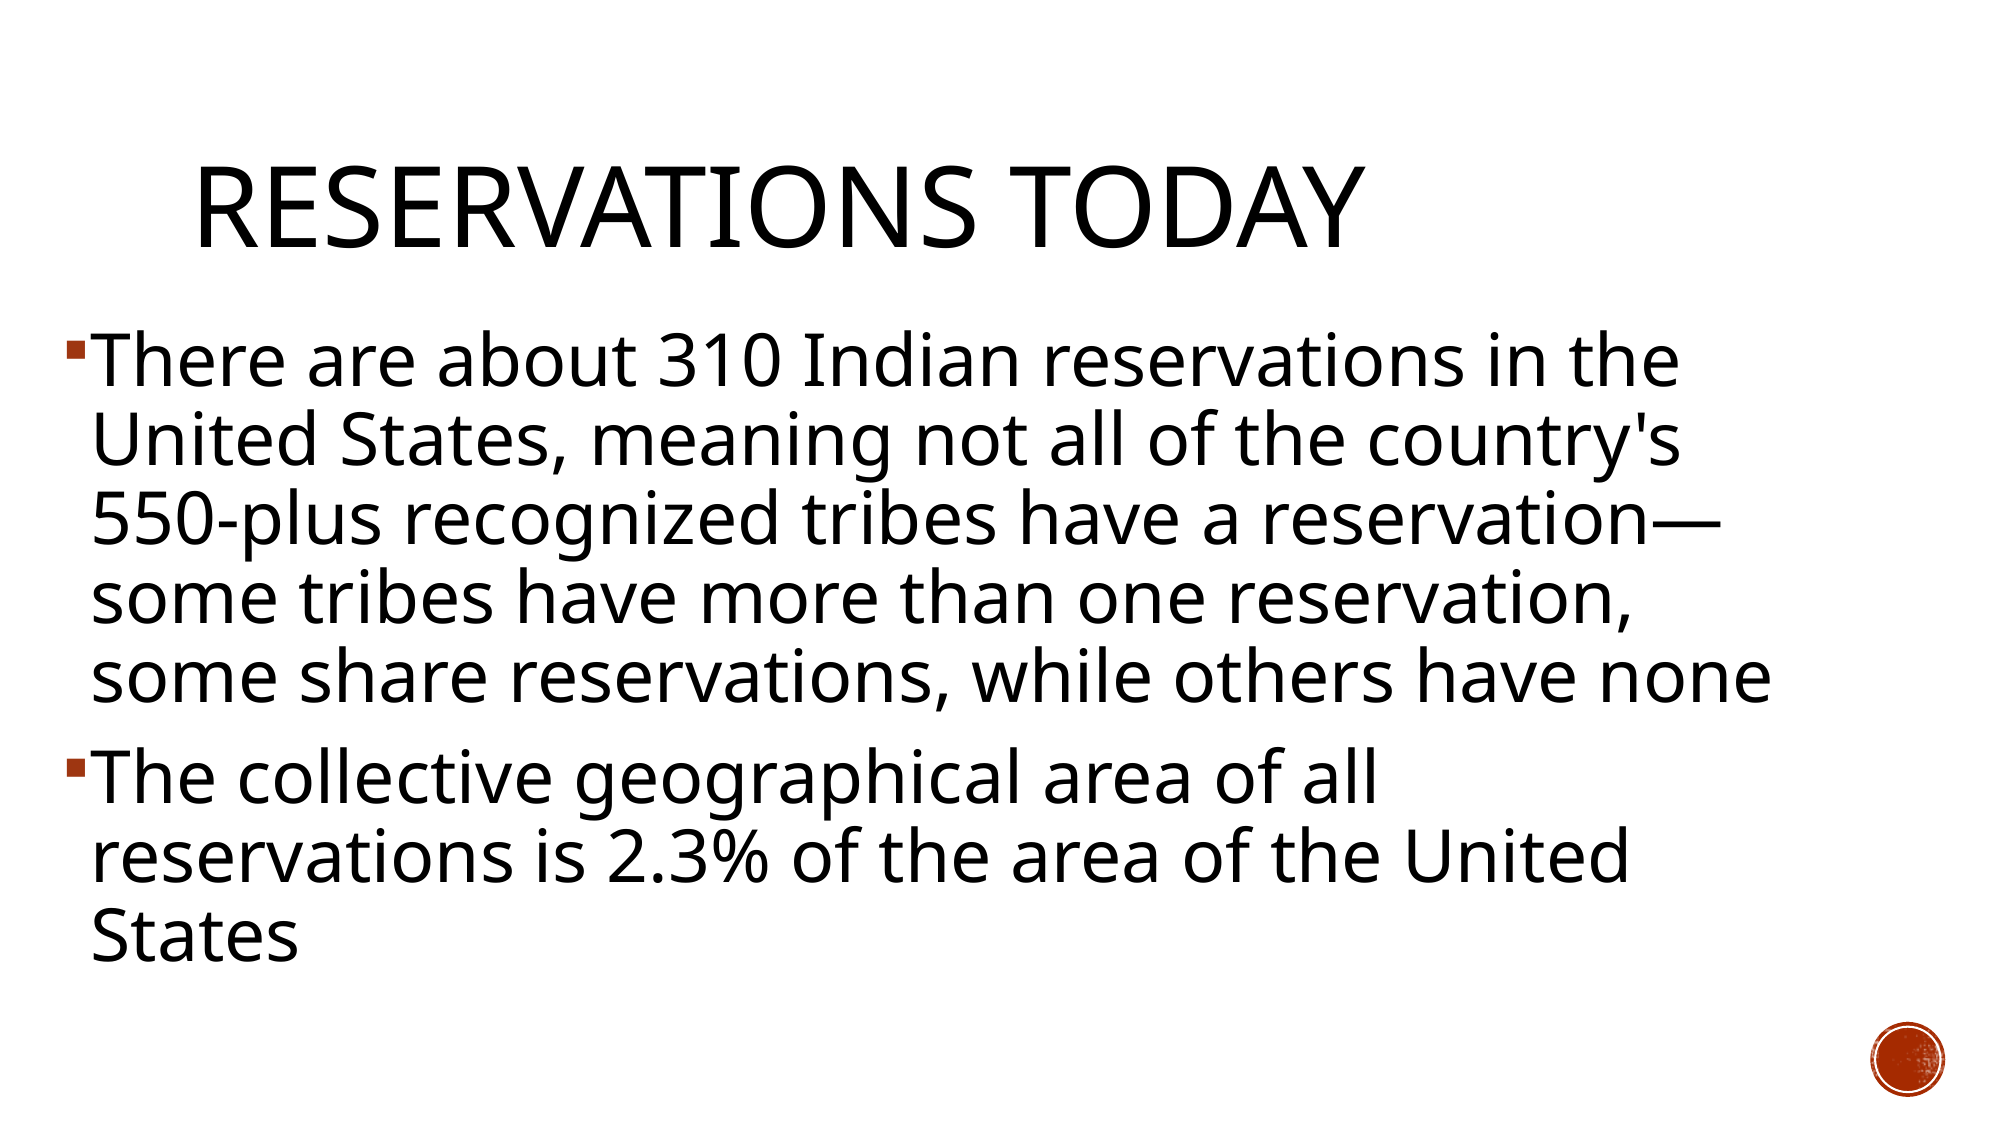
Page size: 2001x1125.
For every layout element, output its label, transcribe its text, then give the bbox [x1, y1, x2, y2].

title Reservations today [175, 79, 1826, 315]
list There are about 310 Indian reservations in the United States, meaning not all of the country's 550-plus recognized tribes have a reservation—some tribes have more than one reservation, some share reservations, while others have none The collective geographical area of all reservations is 2.3% of the area of the United States [46, 315, 1826, 1038]
